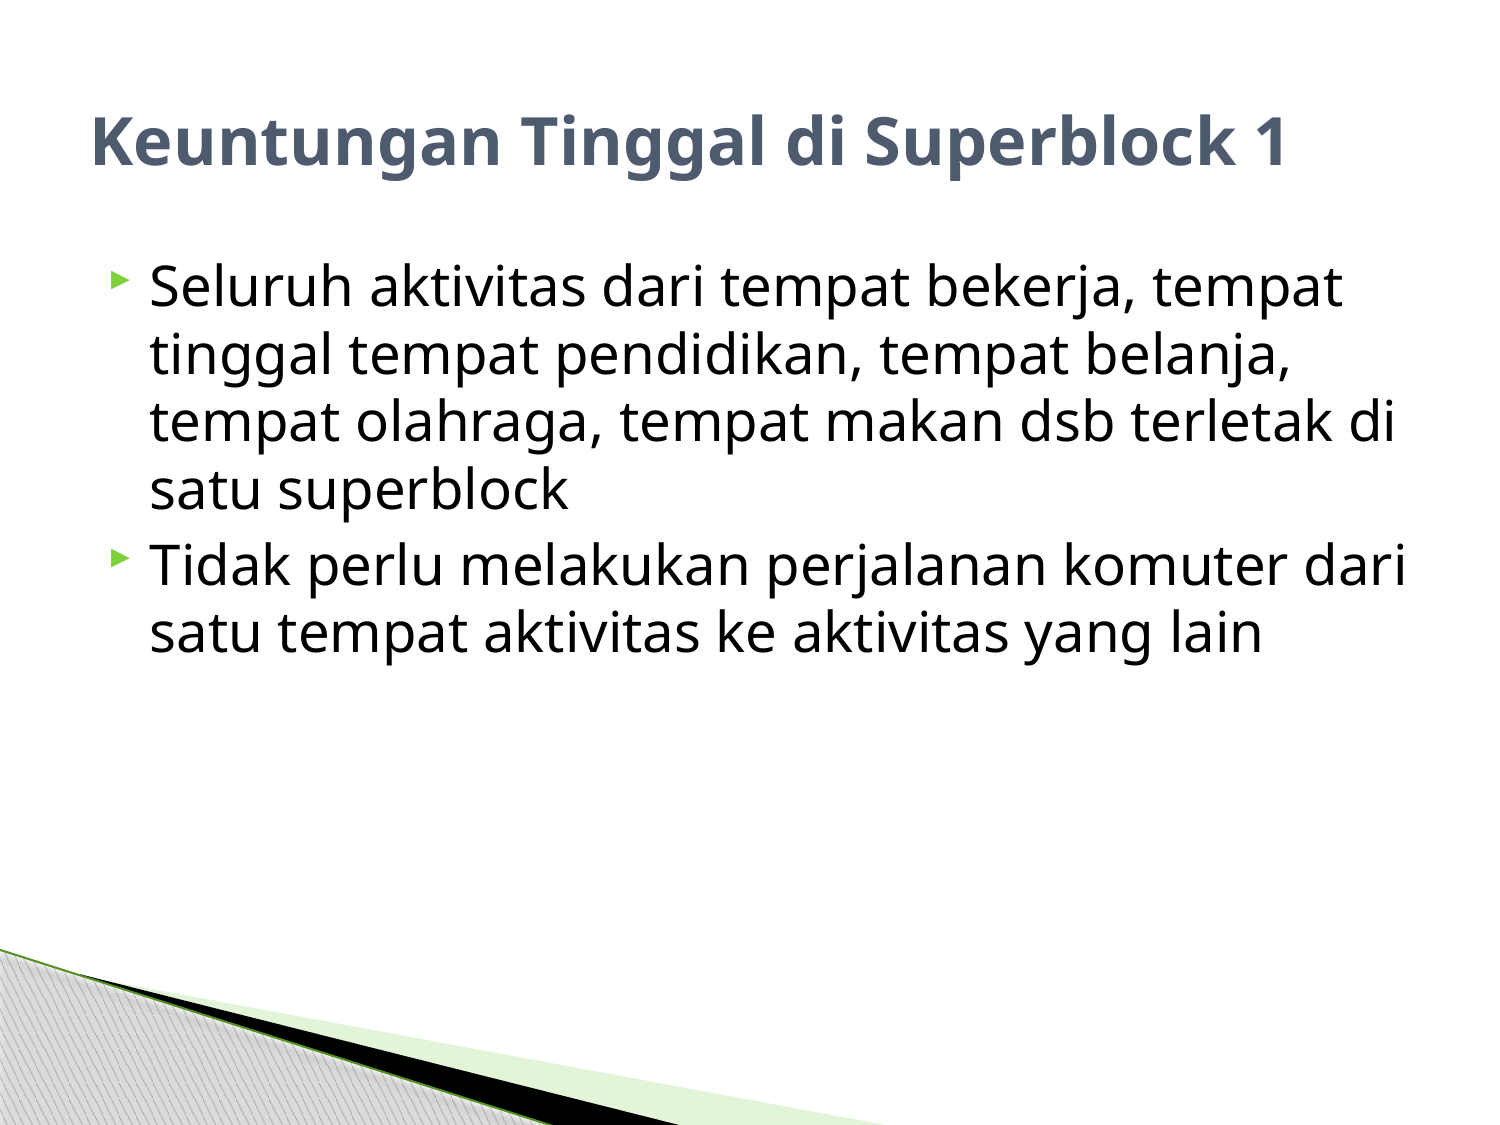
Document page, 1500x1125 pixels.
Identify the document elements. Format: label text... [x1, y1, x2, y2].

title Keuntungan Tinggal di Superblock 1 [75, 45, 1425, 233]
list Seluruh aktivitas dari tempat bekerja, tempat tinggal tempat pendidikan, tempat belanja, tempat olahraga, tempat makan dsb terletak di satu superblock Tidak perlu melakukan perjalanan komuter dari satu tempat aktivitas ke aktivitas yang lain [74, 242, 1426, 986]
